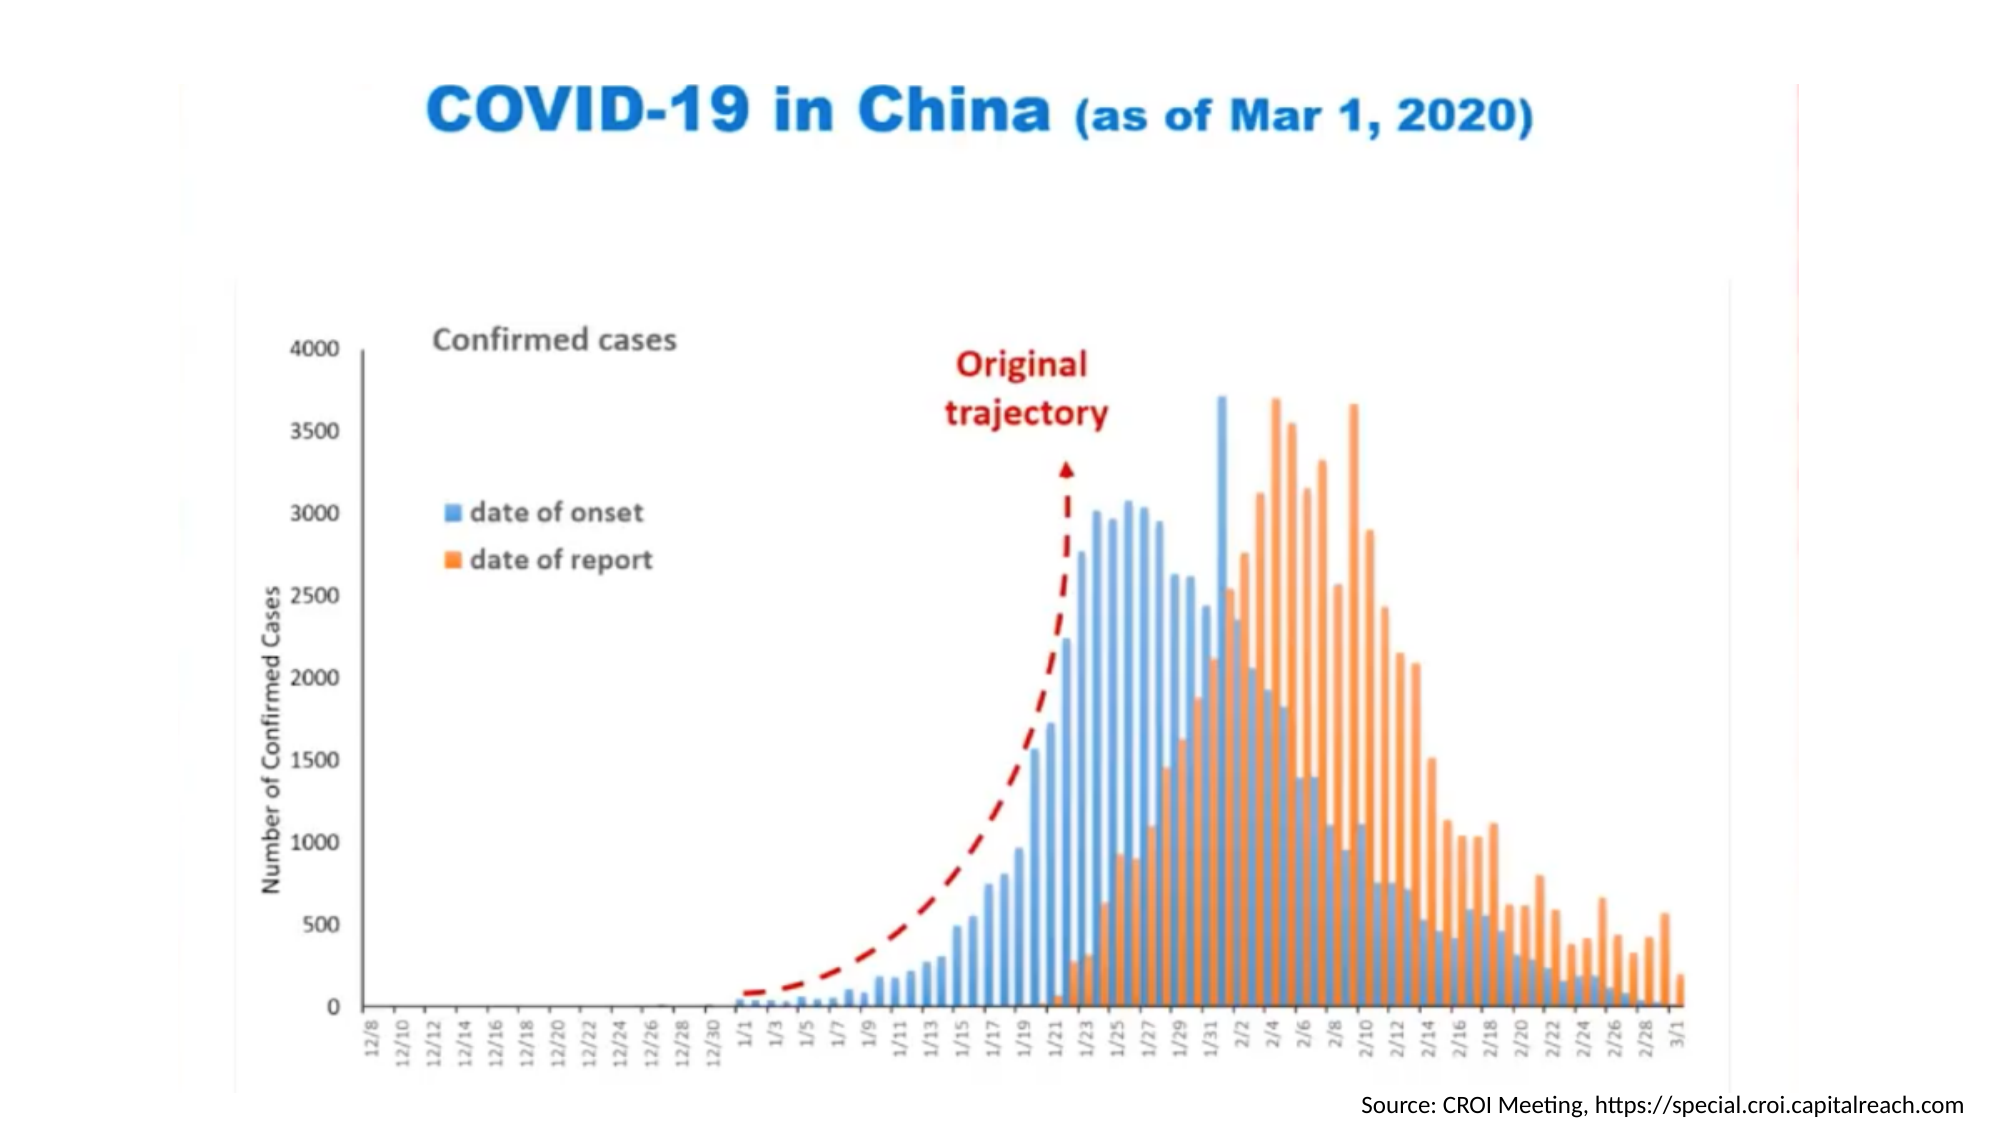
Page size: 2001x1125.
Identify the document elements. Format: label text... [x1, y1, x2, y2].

text_box Source: CROI Meeting, https://special.croi.capitalreach.com [1346, 1081, 2000, 1125]
picture [177, 84, 1799, 1093]
